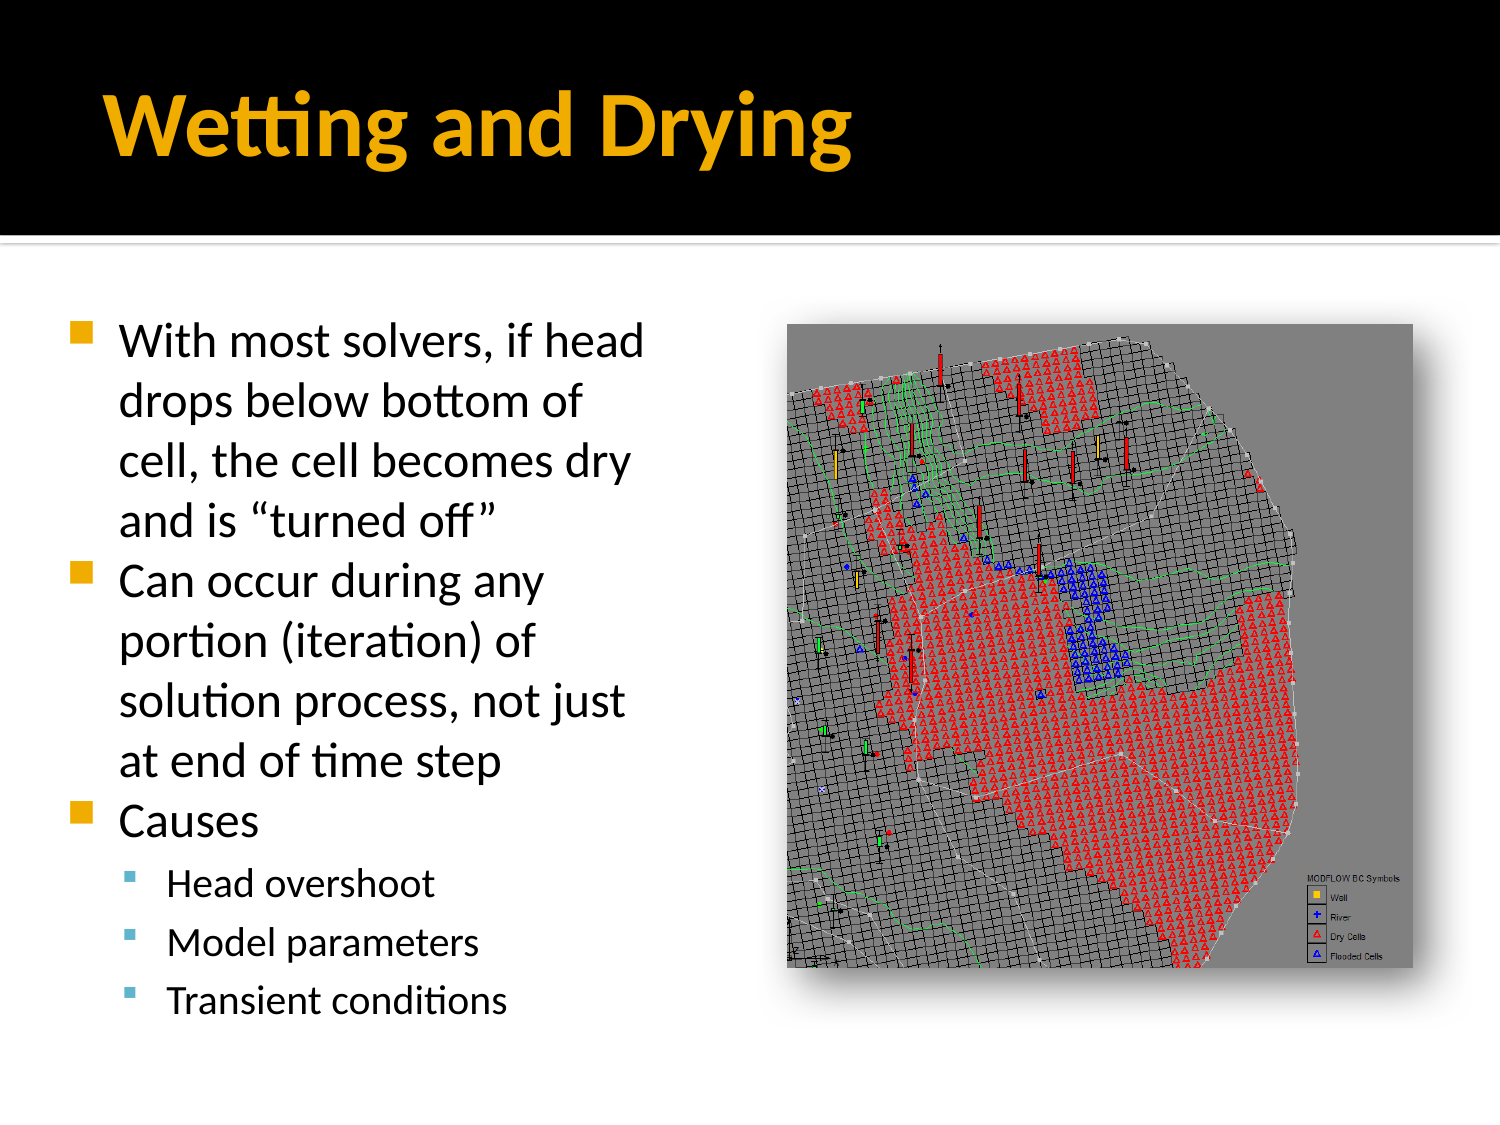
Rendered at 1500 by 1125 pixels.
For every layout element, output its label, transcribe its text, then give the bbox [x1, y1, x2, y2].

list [787, 324, 1413, 968]
list With most solvers, if head drops below bottom of cell, the cell becomes dry and is “turned off” Can occur during any portion (iteration) of solution process, not just at end of time step Causes Head overshoot Model parameters Transient conditions [37, 292, 663, 1063]
title Wetting and Drying [87, 24, 1363, 213]
